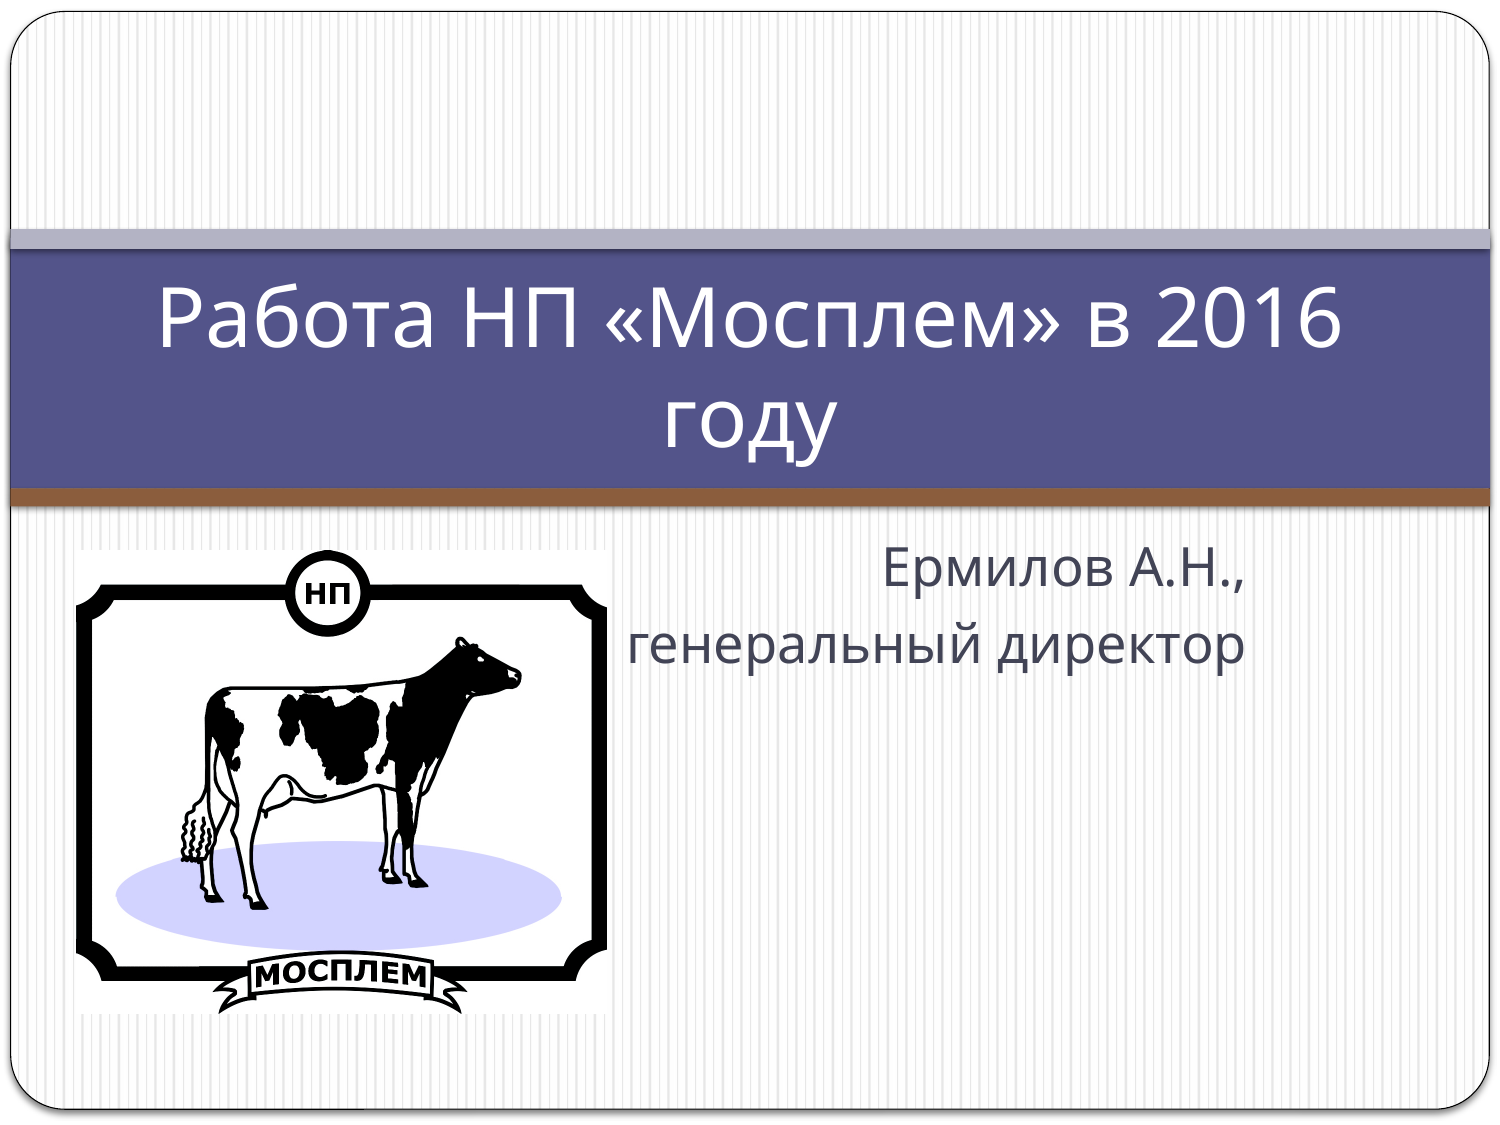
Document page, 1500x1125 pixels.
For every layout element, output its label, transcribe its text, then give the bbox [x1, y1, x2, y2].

picture [76, 550, 607, 1014]
title Работа НП «Мосплем» в 2016 году [75, 247, 1425, 489]
subtitle Ермилов А.Н., генеральный директор [212, 525, 1263, 788]
